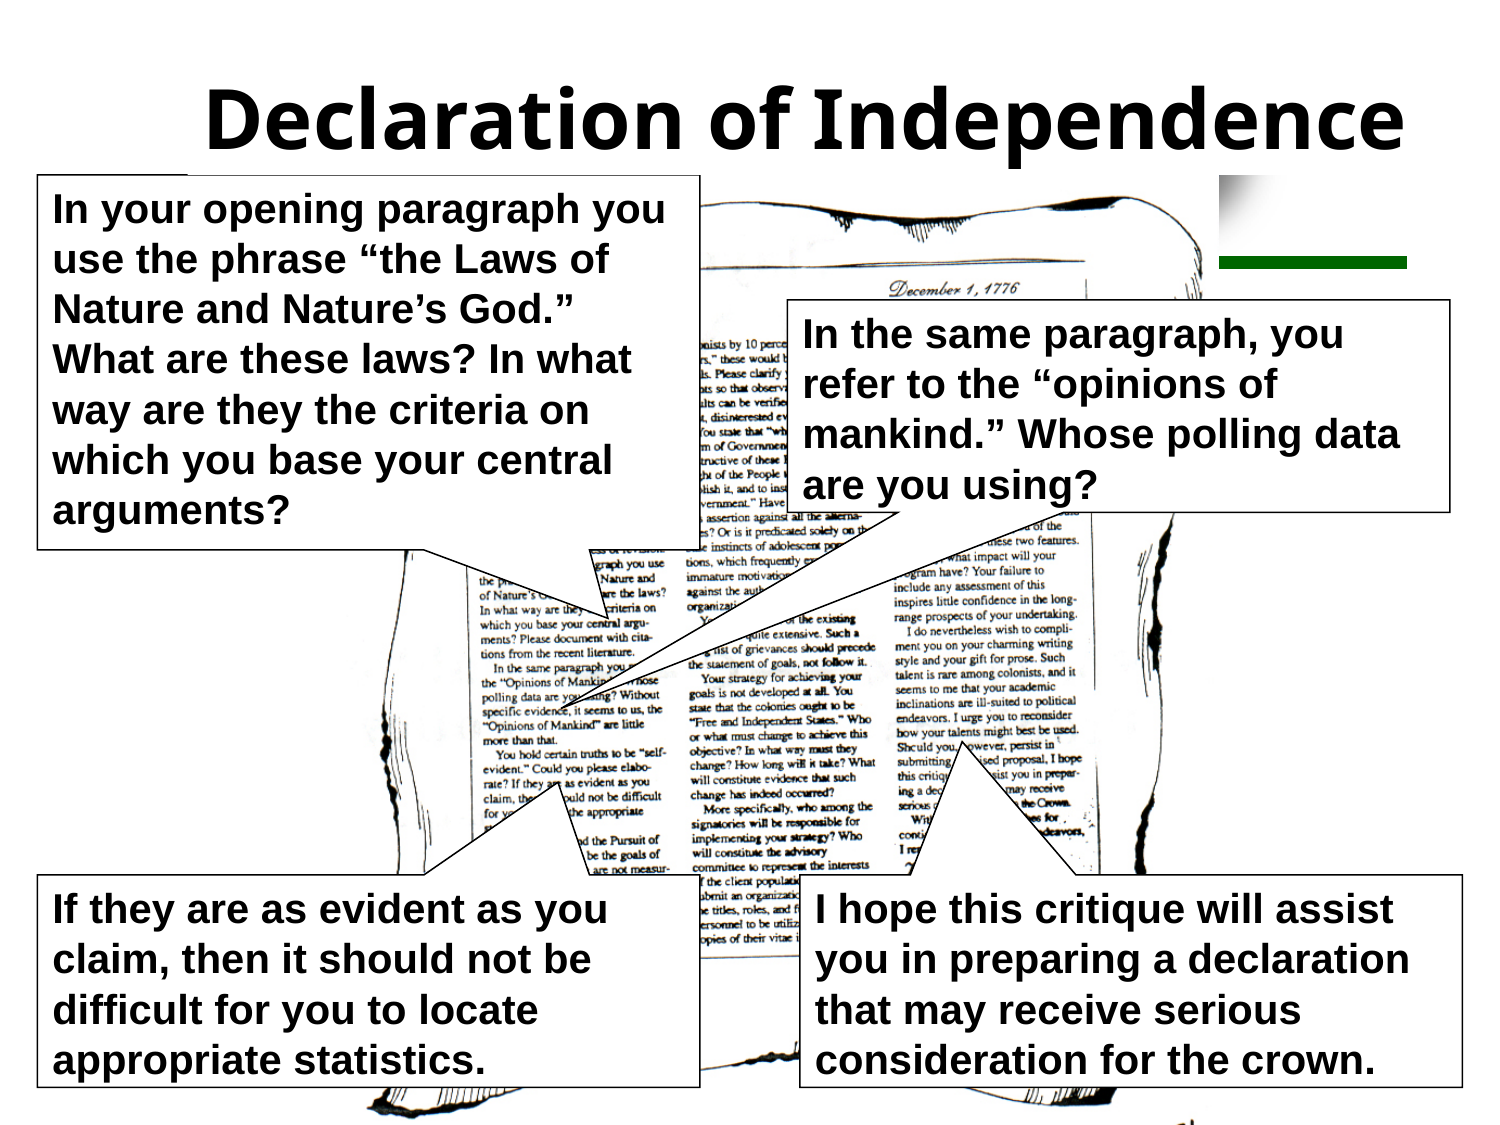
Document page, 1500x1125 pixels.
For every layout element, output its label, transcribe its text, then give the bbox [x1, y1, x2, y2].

text_box In your opening paragraph you use the phrase “the Laws of Nature and Nature’s God.” What are these laws? In what way are they the criteria on which you base your central arguments? [37, 174, 312, 550]
text_box If they are as evident as you claim, then it should not be difficult for you to locate appropriate statistics. [37, 874, 312, 1088]
text_box I hope this critique will assist you in preparing a declaration that may receive serious consideration for the crown. [1219, 874, 1463, 1088]
text_box In the same paragraph, you refer to the “opinions of mankind.” Whose polling data are you using? [1219, 299, 1450, 513]
title Declaration of Independence [187, 0, 1463, 175]
picture [312, 174, 1299, 1125]
